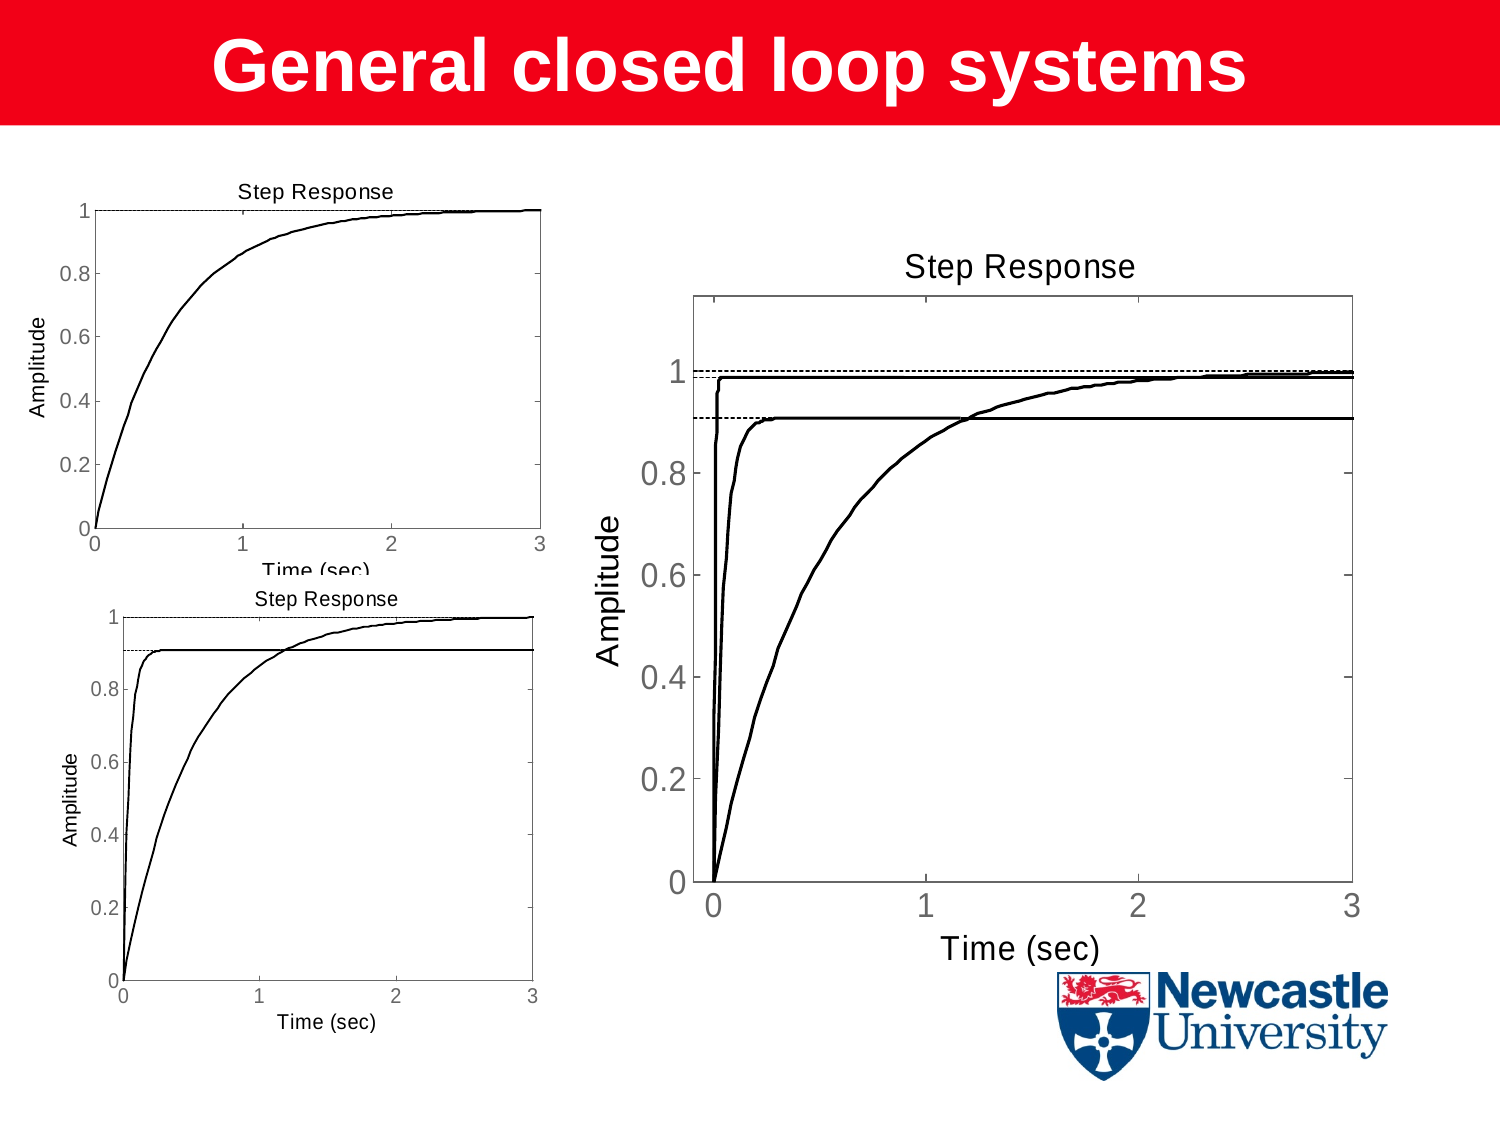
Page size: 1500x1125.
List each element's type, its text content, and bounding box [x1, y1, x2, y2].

text_box General closed loop systems [196, 9, 1285, 114]
picture [5, 158, 1436, 1033]
picture [1057, 972, 1388, 1081]
